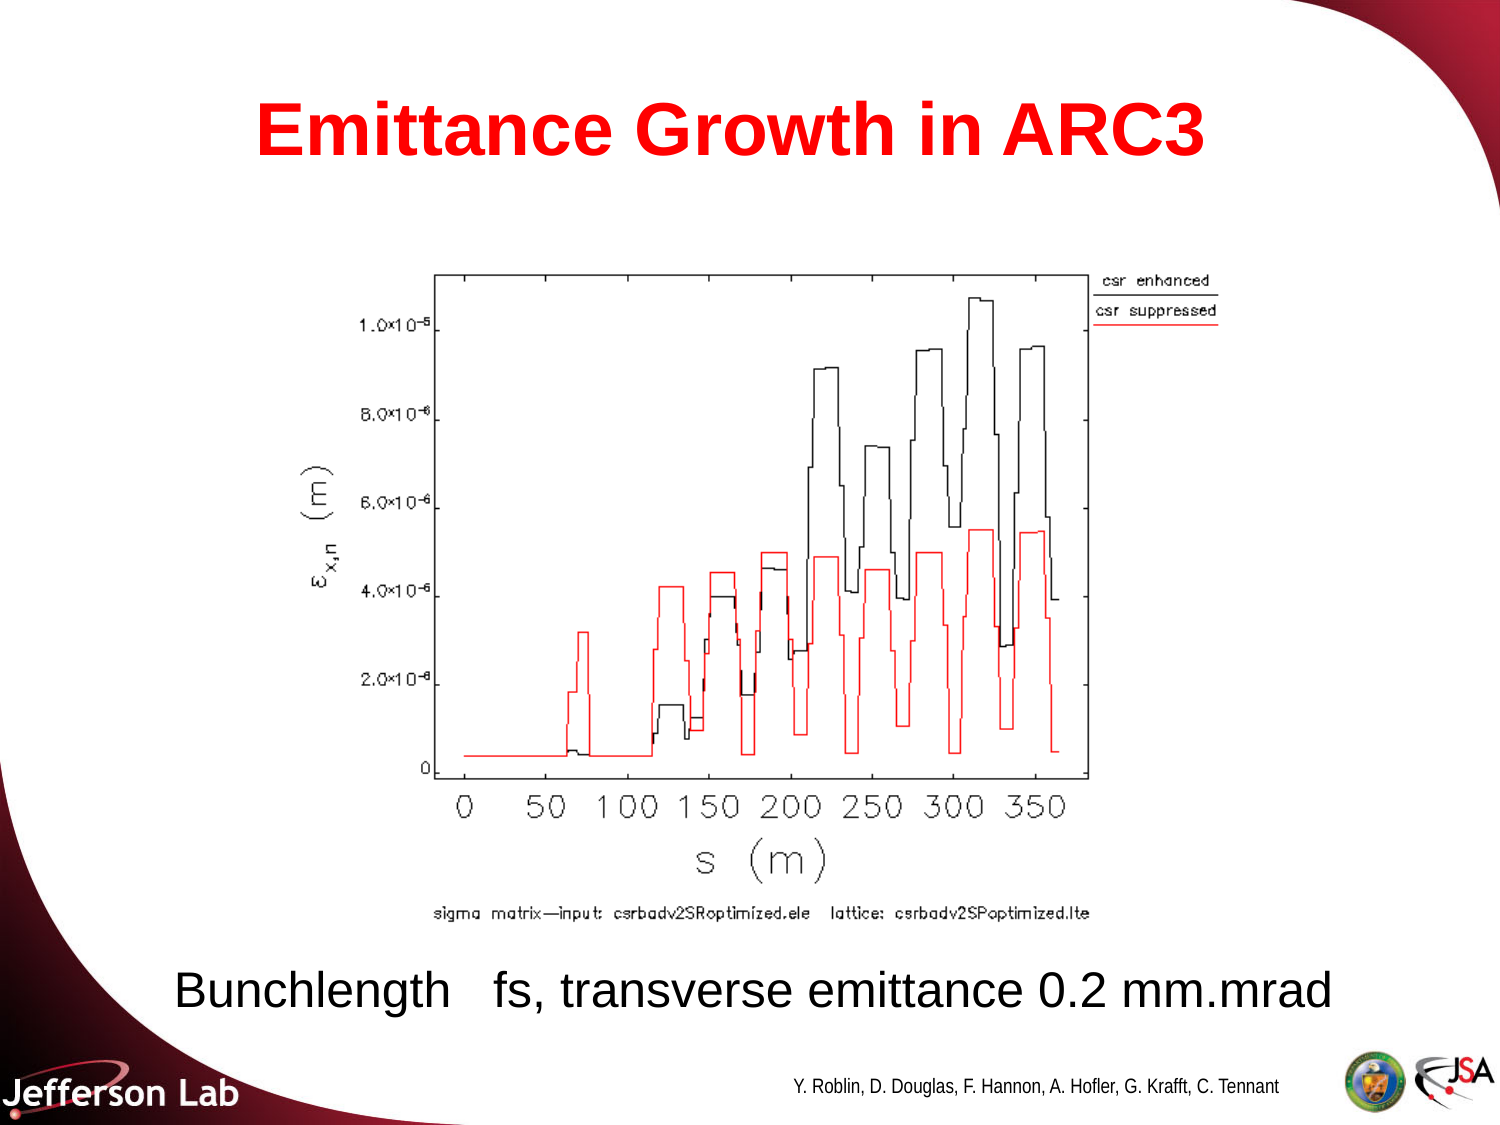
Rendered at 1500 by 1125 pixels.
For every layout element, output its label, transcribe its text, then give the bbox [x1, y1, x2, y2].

text_box Bunchlength fs, transverse emittance 0.2 mm.mrad [159, 950, 1363, 1026]
title Emittance Growth in ARC3 [48, 14, 1415, 236]
picture [0, 0, 1500, 1125]
